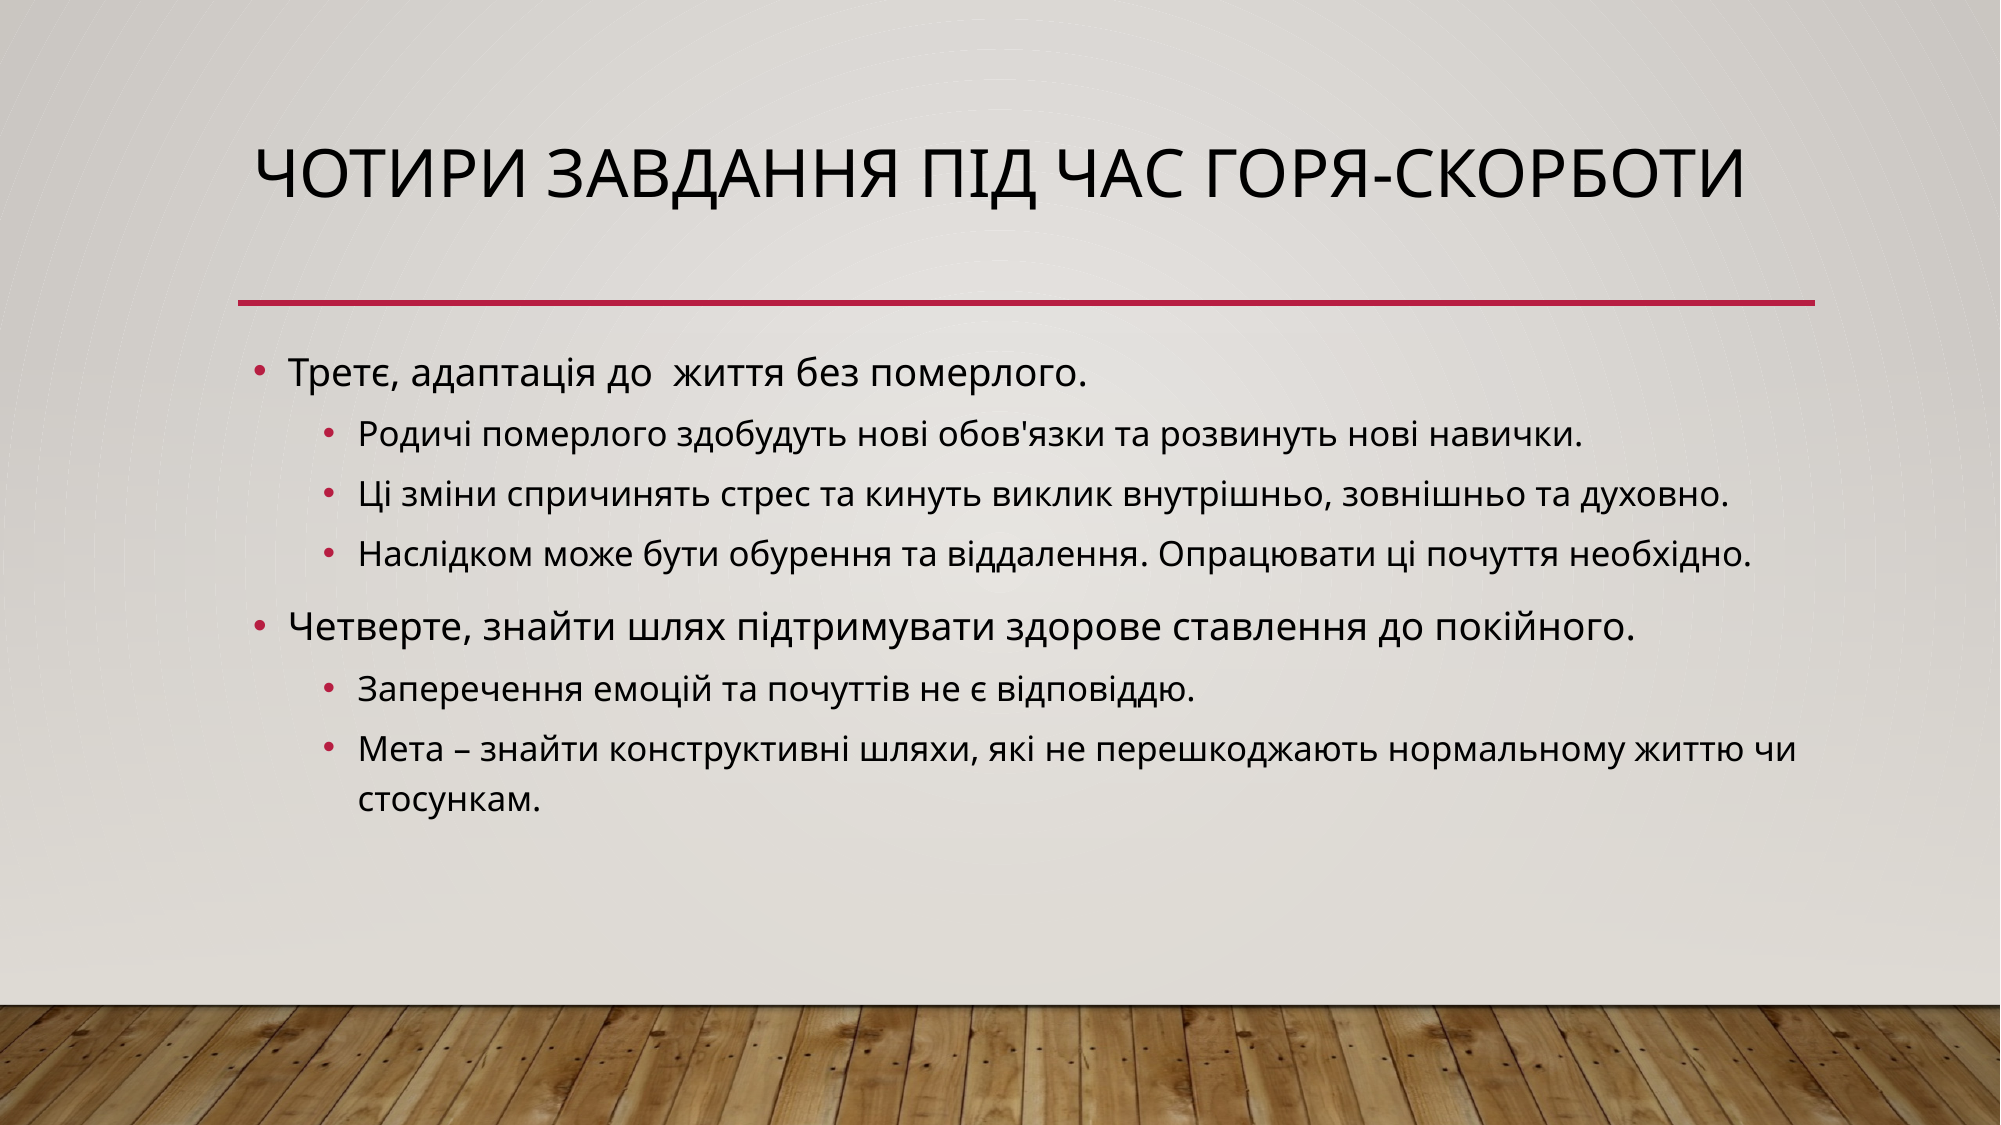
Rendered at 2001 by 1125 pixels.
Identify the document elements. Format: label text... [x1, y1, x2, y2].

list Третє, адаптація до життя без померлого. Родичі померлого здобудуть нові обов'язки та розвинуть нові навички. Ці зміни спричинять стрес та кинуть виклик внутрішньо, зовнішньо та духовно. Наслідком може бути обурення та віддалення. Опрацювати ці почуття необхідно. Четверте, знайти шлях підтримувати здорове ставлення до покійного. Заперечення емоцій та почуттів не є відповіддю. Мета – знайти конструктивні шляхи, які не перешкоджають нормальному життю чи стосункам. [238, 330, 1814, 897]
picture [0, 1005, 2000, 1125]
title Чотири завдання під час горя-скорботи [238, 131, 1814, 305]
